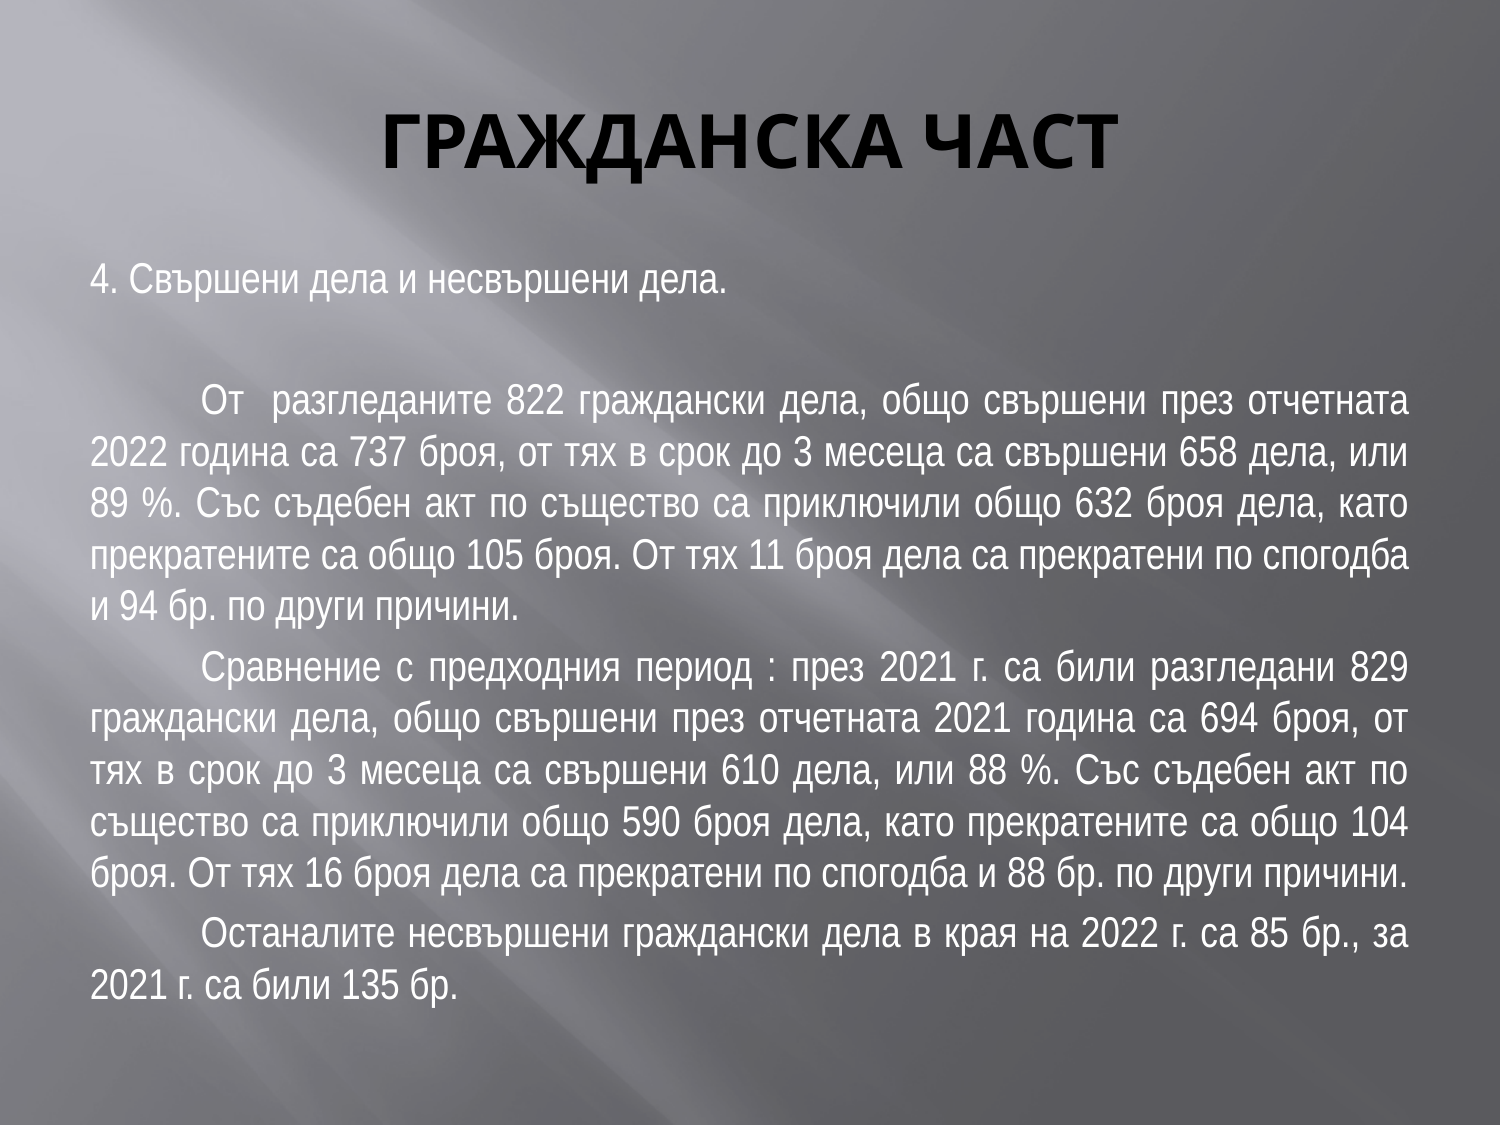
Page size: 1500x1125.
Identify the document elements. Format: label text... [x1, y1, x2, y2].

list 4. Свършени дела и несвършени дела. От разгледаните 822 граждански дела, общо свършени през отчетната 2022 година са 737 броя, от тях в срок до 3 месеца са свършени 658 дела, или 89 %. Със съдебен акт по същество са приключили общо 632 броя дела, като прекратените са общо 105 броя. От тях 11 броя дела са прекратени по спогодба и 94 бр. по други причини. Сравнение с предходния период : през 2021 г. са били разгледани 829 граждански дела, общо свършени през отчетната 2021 година са 694 броя, от тях в срок до 3 месеца са свършени 610 дела, или 88 %. Със съдебен акт по същество са приключили общо 590 броя дела, като прекратените са общо 104 броя. От тях 16 броя дела са прекратени по спогодба и 88 бр. по други причини. Останалите несвършени граждански дела в края на 2022 г. са 85 бр., за 2021 г. са били 135 бр. [75, 243, 1425, 1083]
title ГРАЖДАНСКА ЧАСТ [75, 45, 1425, 233]
